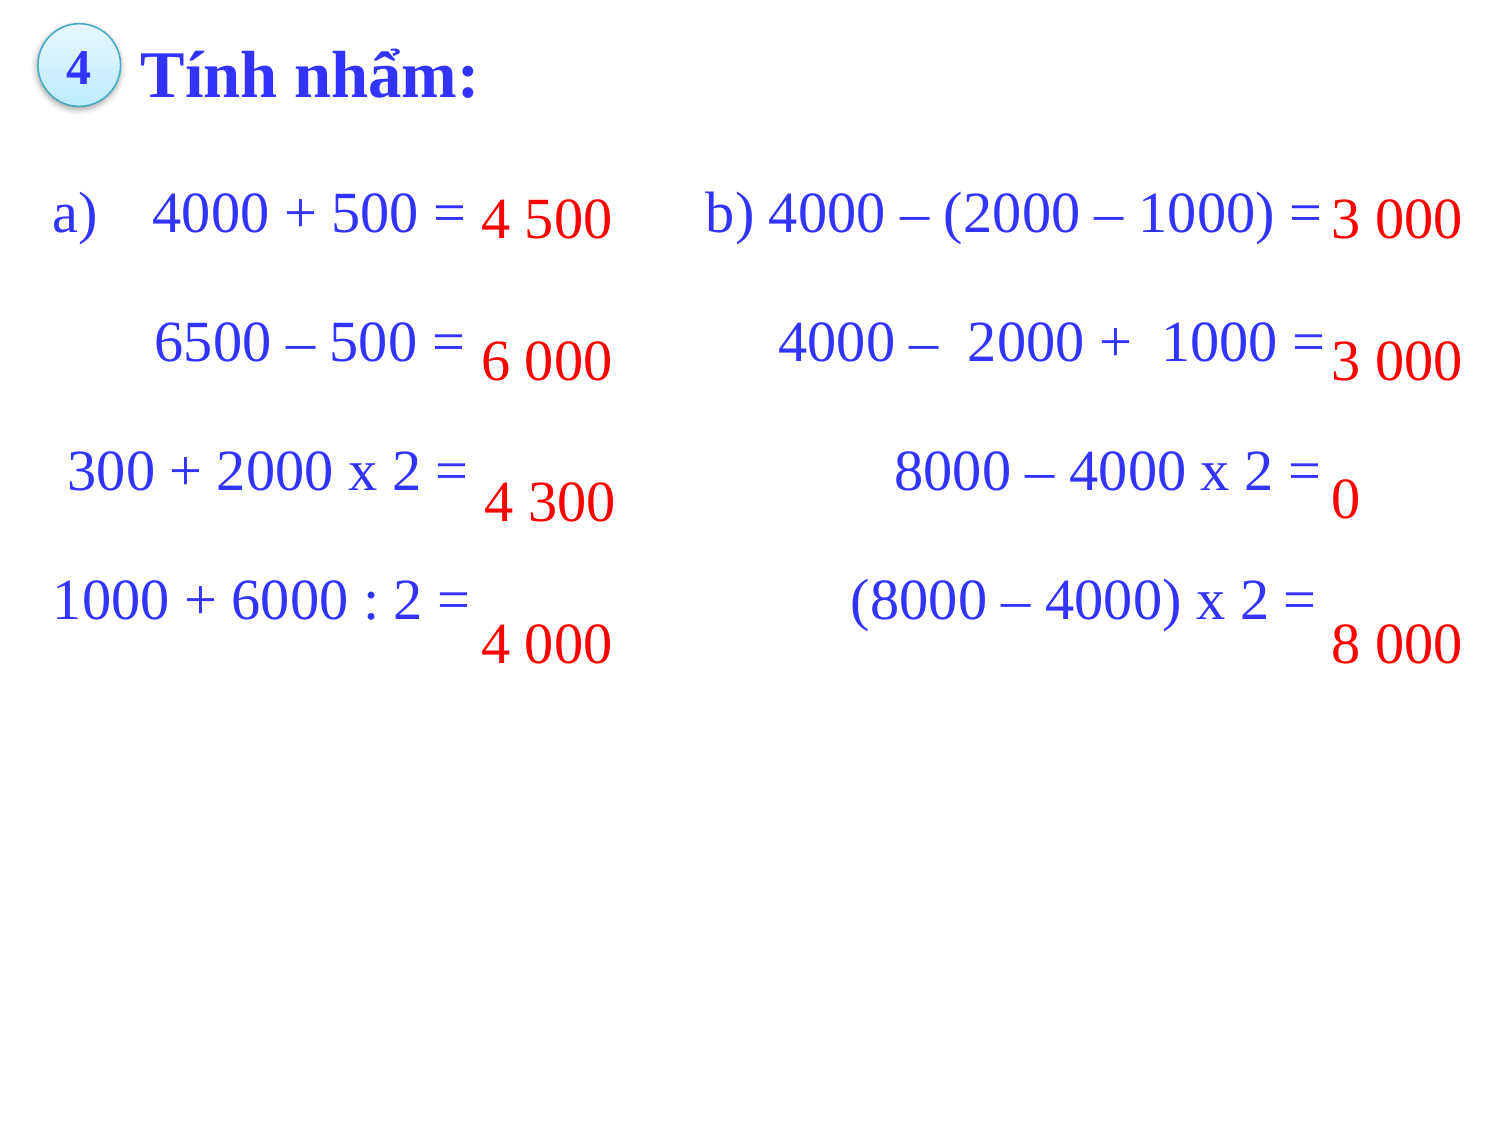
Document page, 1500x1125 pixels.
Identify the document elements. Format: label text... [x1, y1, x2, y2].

text_box 0 [1316, 452, 1500, 538]
table_header 4000 + 500 = 6500 – 500 = 300 + 2000 x 2 = 1000 + 6000 : 2 = [39, 174, 690, 890]
table_header b) 4000 – (2000 – 1000) = 4000 – 2000 + 1000 = 8000 – 4000 x 2 = (8000 – 4000) x 2 = [692, 174, 1472, 890]
text_box 6 000 [466, 314, 691, 400]
text_box 4 000 [466, 597, 691, 683]
text_box 4 500 [466, 172, 691, 258]
text_box 4 [37, 22, 122, 108]
text_box 3 000 [1316, 172, 1500, 258]
text_box Tính nhẩm: [125, 23, 1473, 119]
text_box 8 000 [1316, 597, 1500, 683]
text_box 4 300 [469, 456, 694, 541]
text_box 3 000 [1316, 314, 1500, 400]
